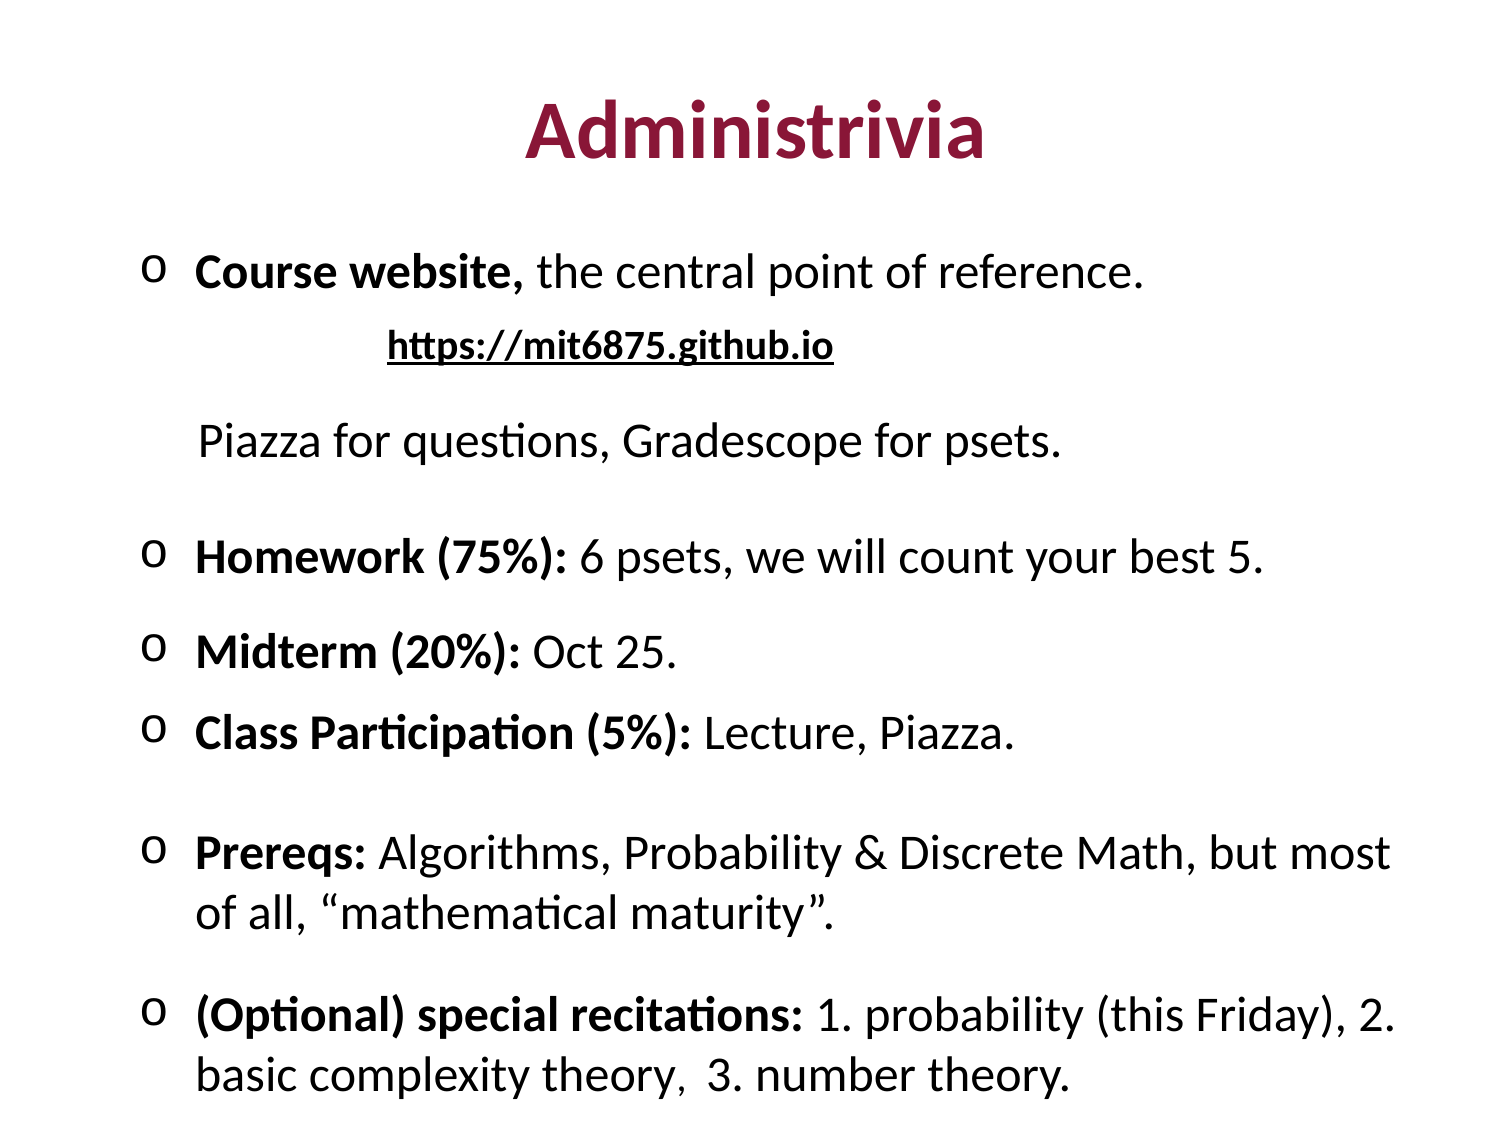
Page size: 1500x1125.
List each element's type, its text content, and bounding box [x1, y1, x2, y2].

text_box Course website, the central point of reference. [123, 231, 1278, 306]
text_box Prereqs: Algorithms, Probability & Discrete Math, but most of all, “mathematical maturity”. [123, 808, 1424, 951]
text_box Homework (75%): 6 psets, we will count your best 5. [123, 516, 1365, 591]
subtitle Administrivia [41, 67, 1471, 185]
text_box Piazza for questions, Gradescope for psets. [182, 400, 1093, 474]
text_box https://mit6875.github.io [371, 305, 925, 380]
text_box Class Participation (5%): Lecture, Piazza. [123, 692, 1424, 767]
text_box (Optional) special recitations: 1. probability (this Friday), 2. basic complexity theory, 3. number theory. [123, 967, 1500, 1117]
text_box Midterm (20%): Oct 25. [123, 611, 1365, 686]
